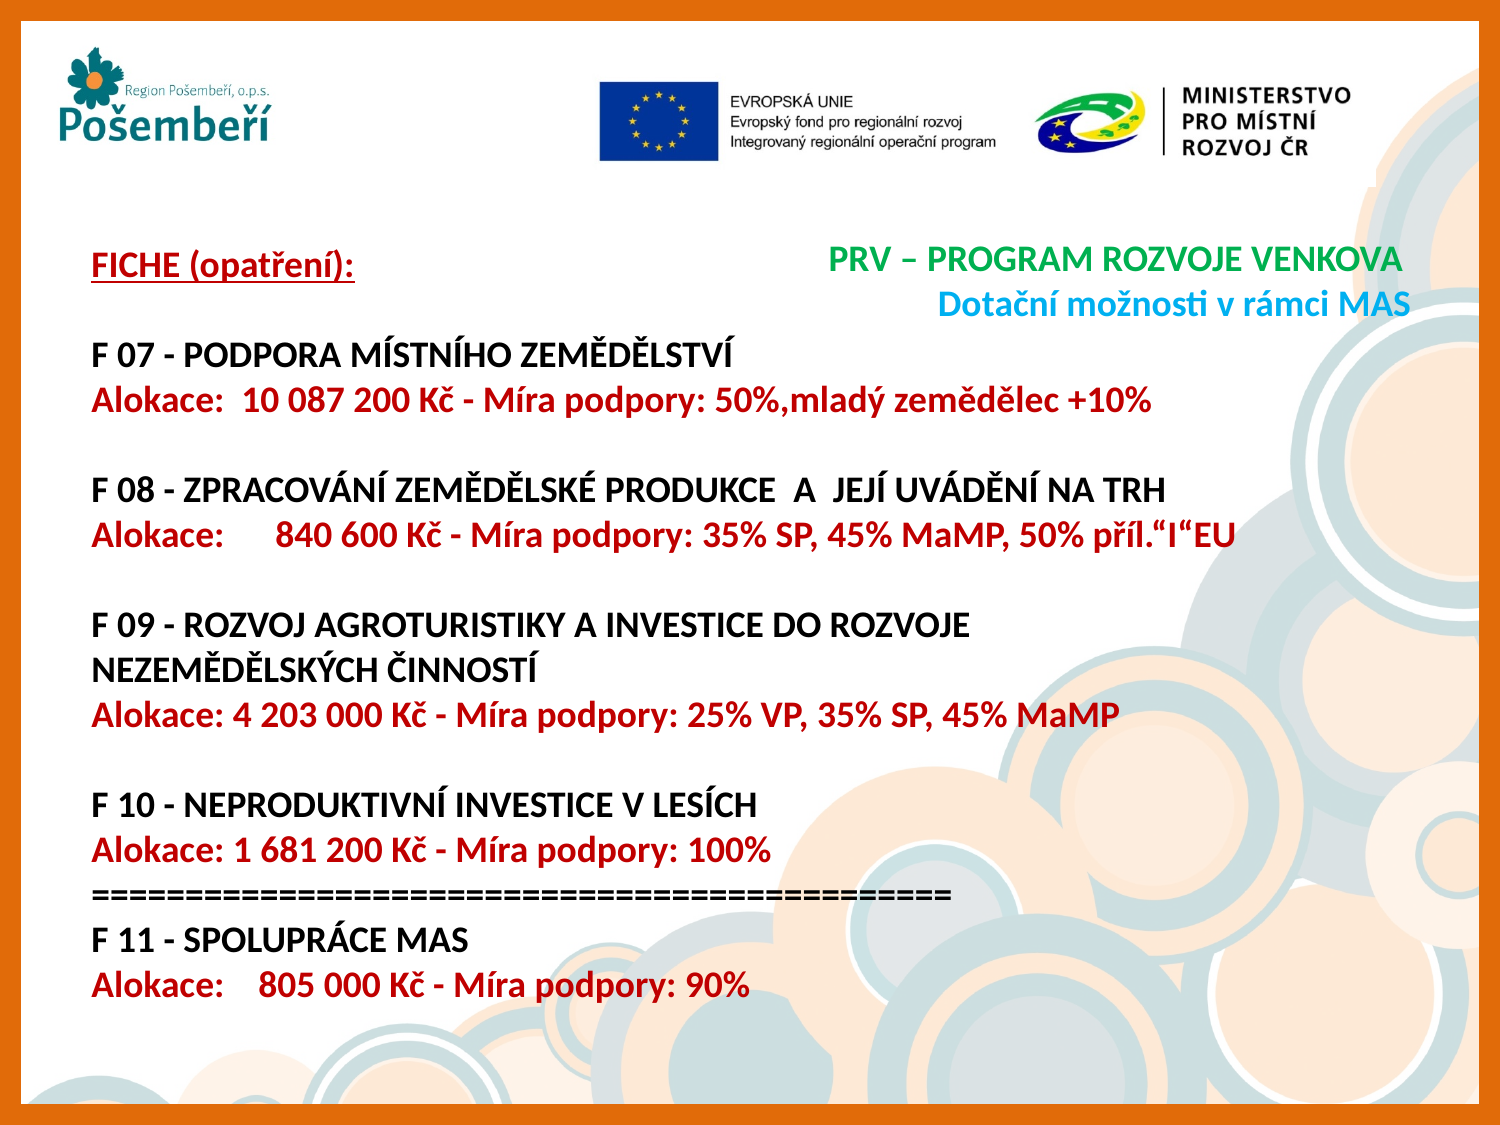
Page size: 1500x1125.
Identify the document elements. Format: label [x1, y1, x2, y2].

picture [573, 54, 1377, 187]
picture [34, 34, 294, 165]
list [0, 58, 1500, 1125]
text_box [0, 0, 1500, 58]
